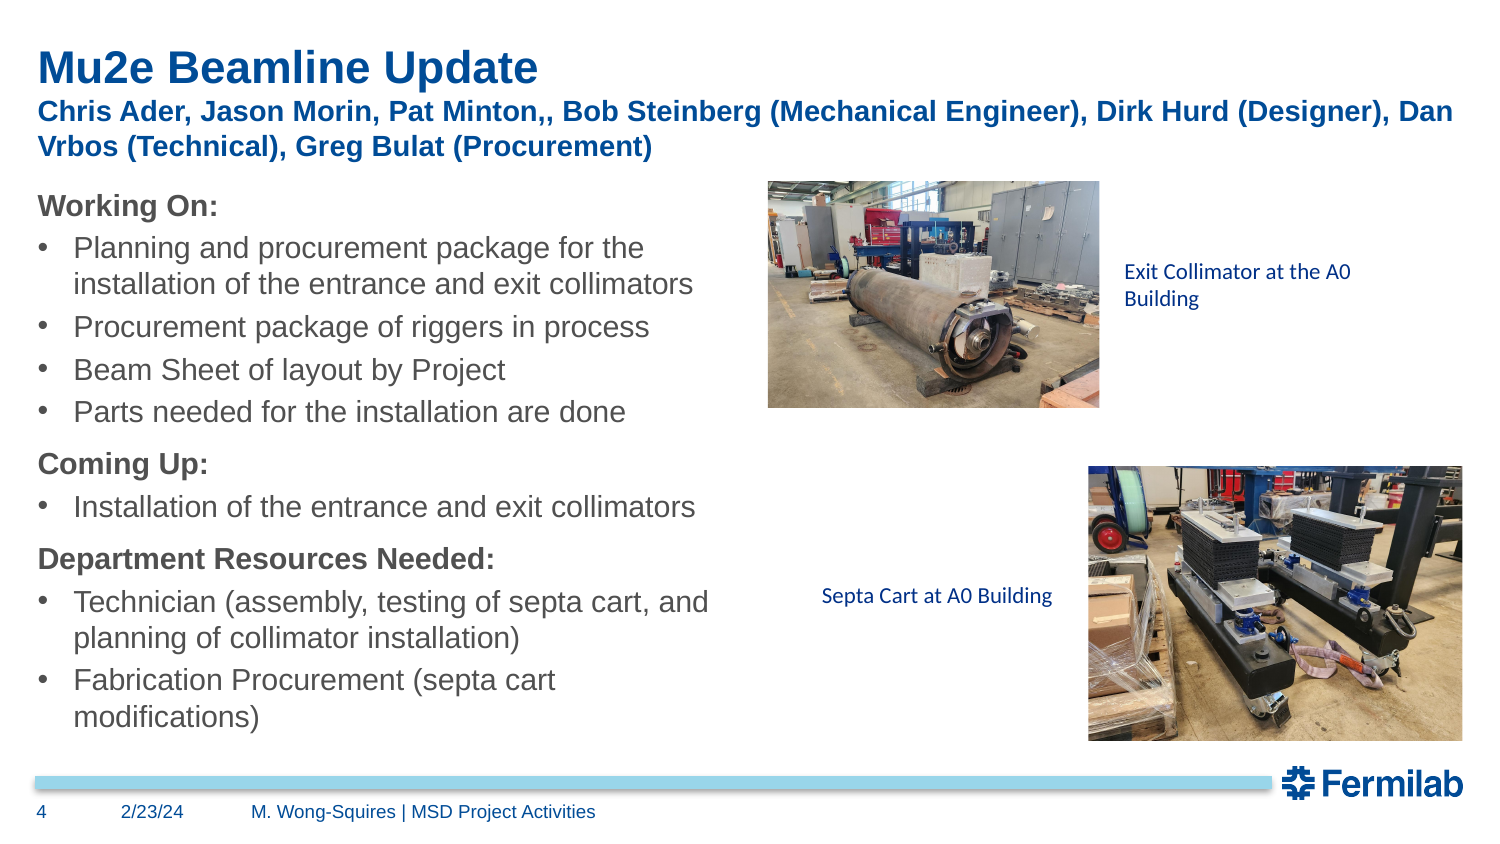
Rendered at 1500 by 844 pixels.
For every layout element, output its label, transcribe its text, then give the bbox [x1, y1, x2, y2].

text_box Septa Cart at A0 Building [807, 573, 1072, 616]
slide_number 4 [36, 800, 105, 830]
picture [1088, 466, 1463, 741]
picture [1282, 766, 1463, 800]
list Working On: Planning and procurement package for the installation of the entrance and exit collimators Procurement package of riggers in process Beam Sheet of layout by Project Parts needed for the installation are done Coming Up: Installation of the entrance and exit collimators Department Resources Needed: Technician (assembly, testing of septa cart, and planning of collimator installation) Fabrication Procurement (septa cart modifications) [37, 185, 728, 742]
picture [767, 181, 1100, 409]
title Mu2e Beamline Update Chris Ader, Jason Morin, Pat Minton,, Bob Steinberg (Mechanical Engineer), Dirk Hurd (Designer), Dan Vrbos (Technical), Greg Bulat (Procurement) [37, 30, 1463, 163]
footer M. Wong-Squires | MSD Project Activities [251, 800, 1279, 831]
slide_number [120, 800, 232, 830]
text_box Exit Collimator at the A0 Building [1109, 249, 1446, 319]
